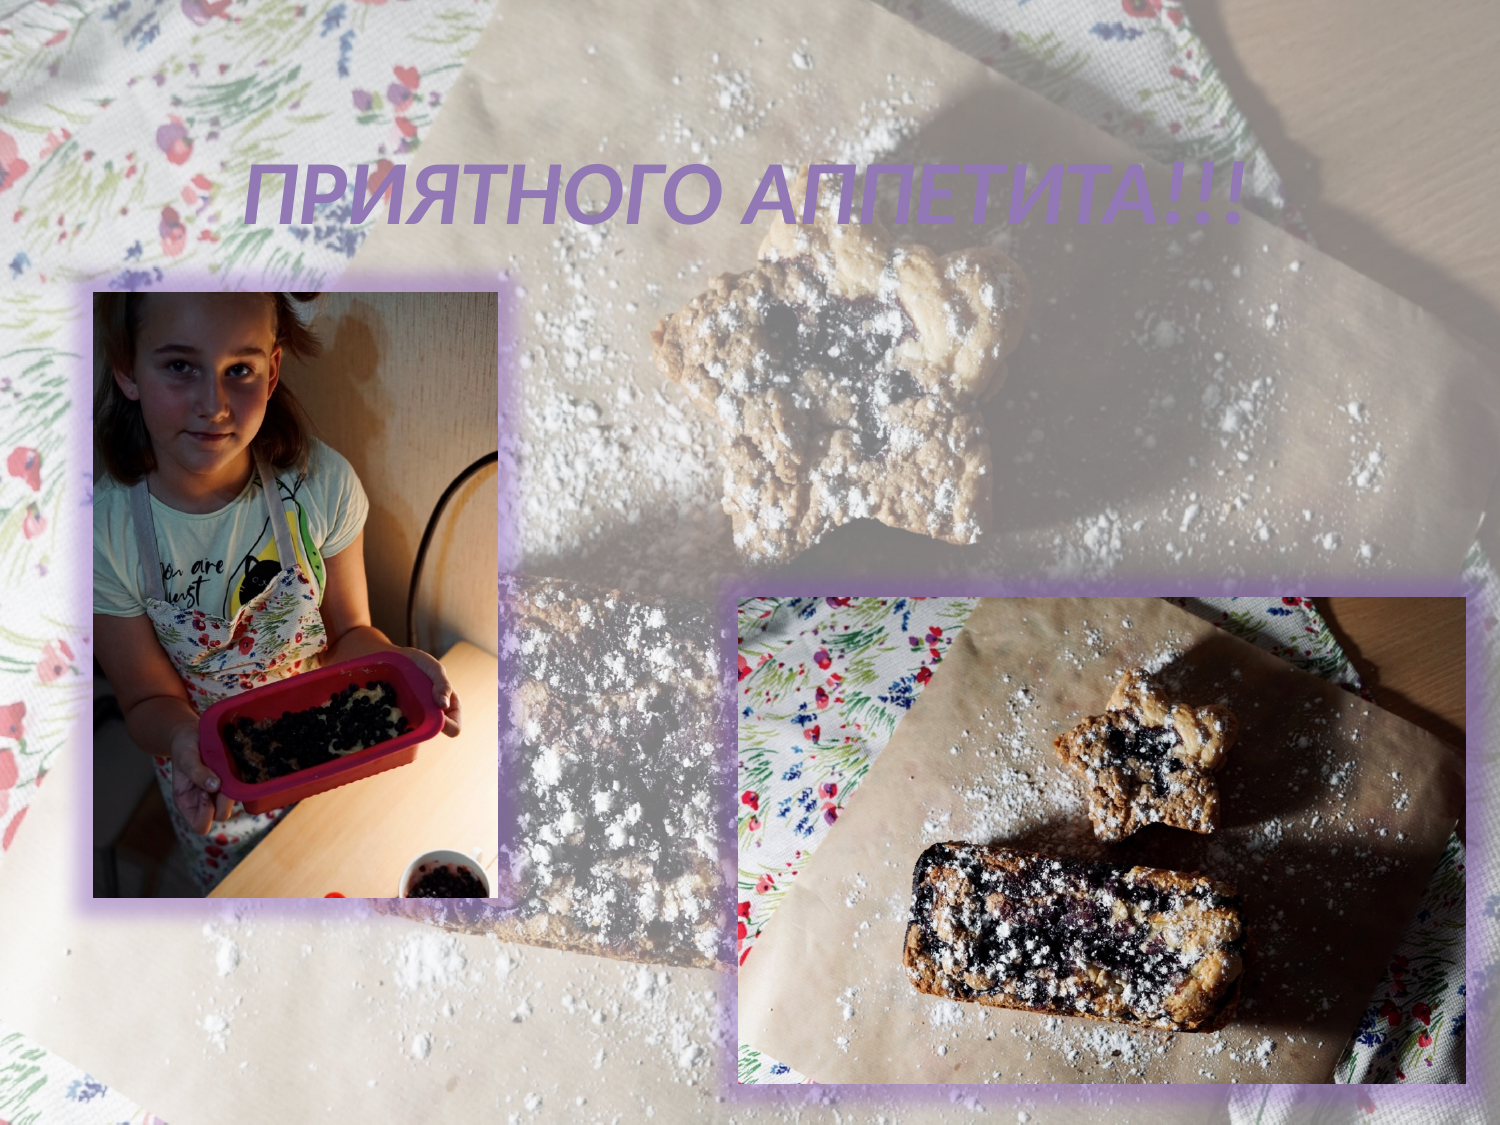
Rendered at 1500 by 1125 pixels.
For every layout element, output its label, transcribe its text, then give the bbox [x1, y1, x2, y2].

title ПРИЯТНОГО АППЕТИТА!!! [70, 93, 1421, 282]
picture [93, 292, 499, 898]
picture [738, 597, 1467, 1085]
